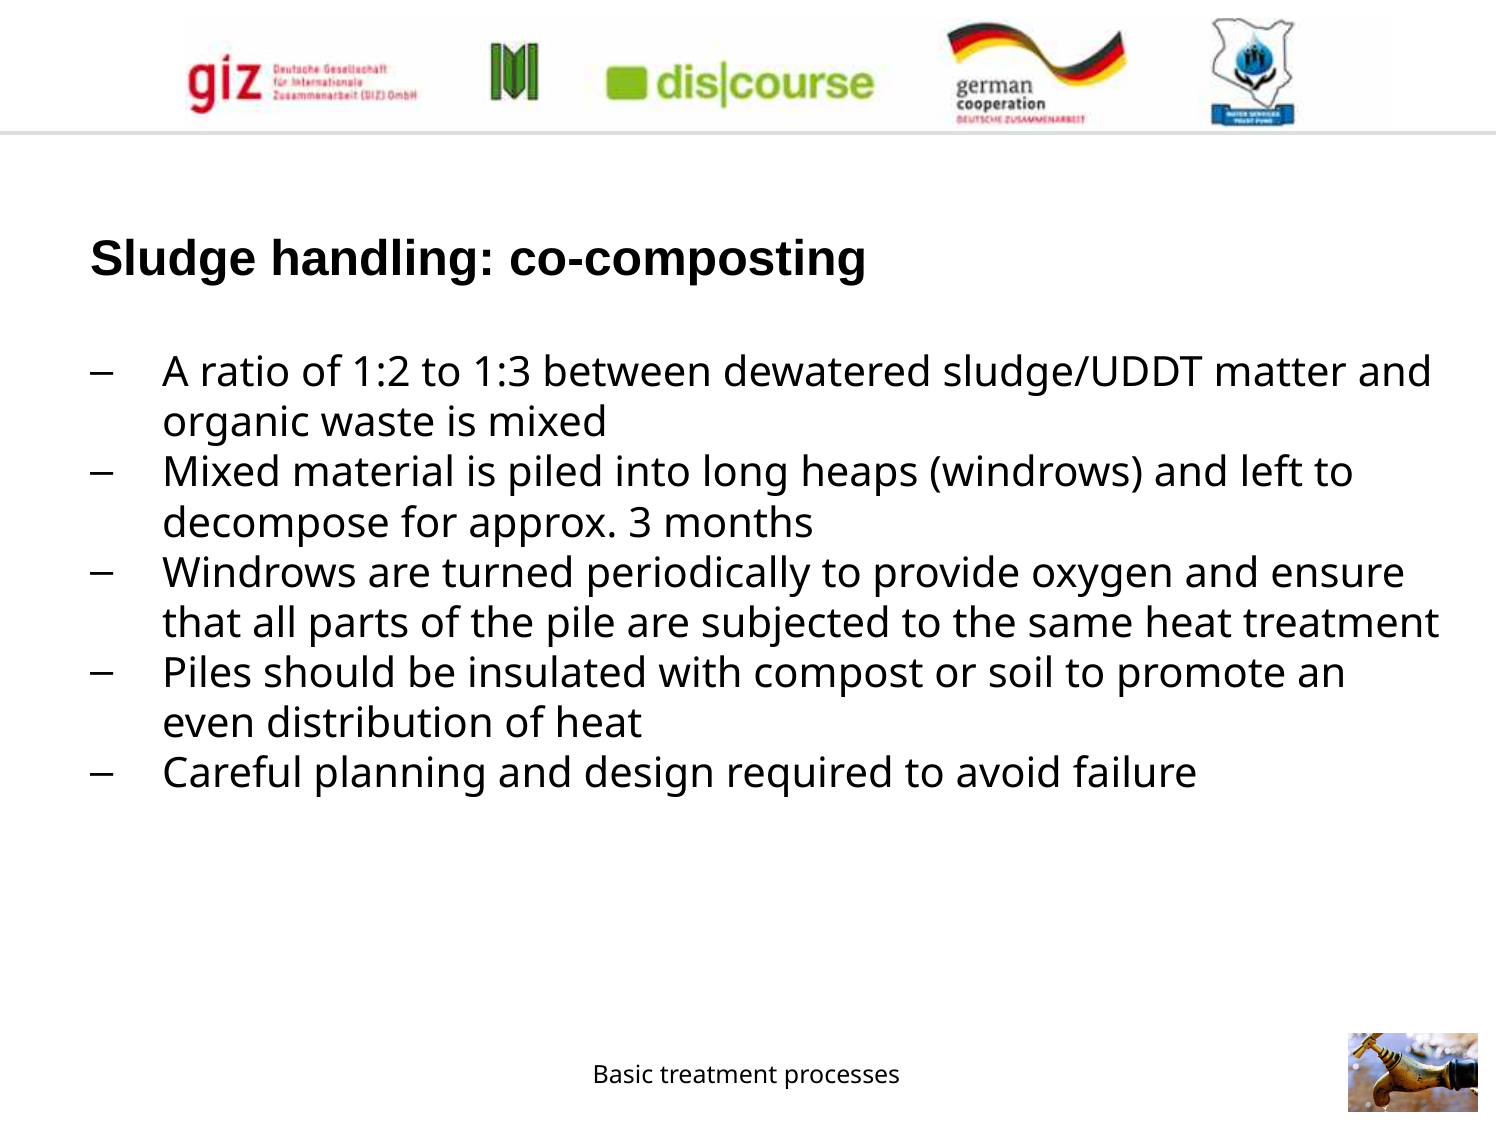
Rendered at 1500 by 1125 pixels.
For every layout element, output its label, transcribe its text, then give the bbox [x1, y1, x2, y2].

picture [1348, 1033, 1478, 1112]
list Sludge handling: co-composting A ratio of 1:2 to 1:3 between dewatered sludge/UDDT matter and organic waste is mixed Mixed material is piled into long heaps (windrows) and left to decompose for approx. 3 months Windrows are turned periodically to provide oxygen and ensure that all parts of the pile are subjected to the same heat treatment Piles should be insulated with compost or soil to promote an even distribution of heat Careful planning and design required to avoid failure [75, 217, 1459, 1005]
picture [185, 18, 1393, 129]
